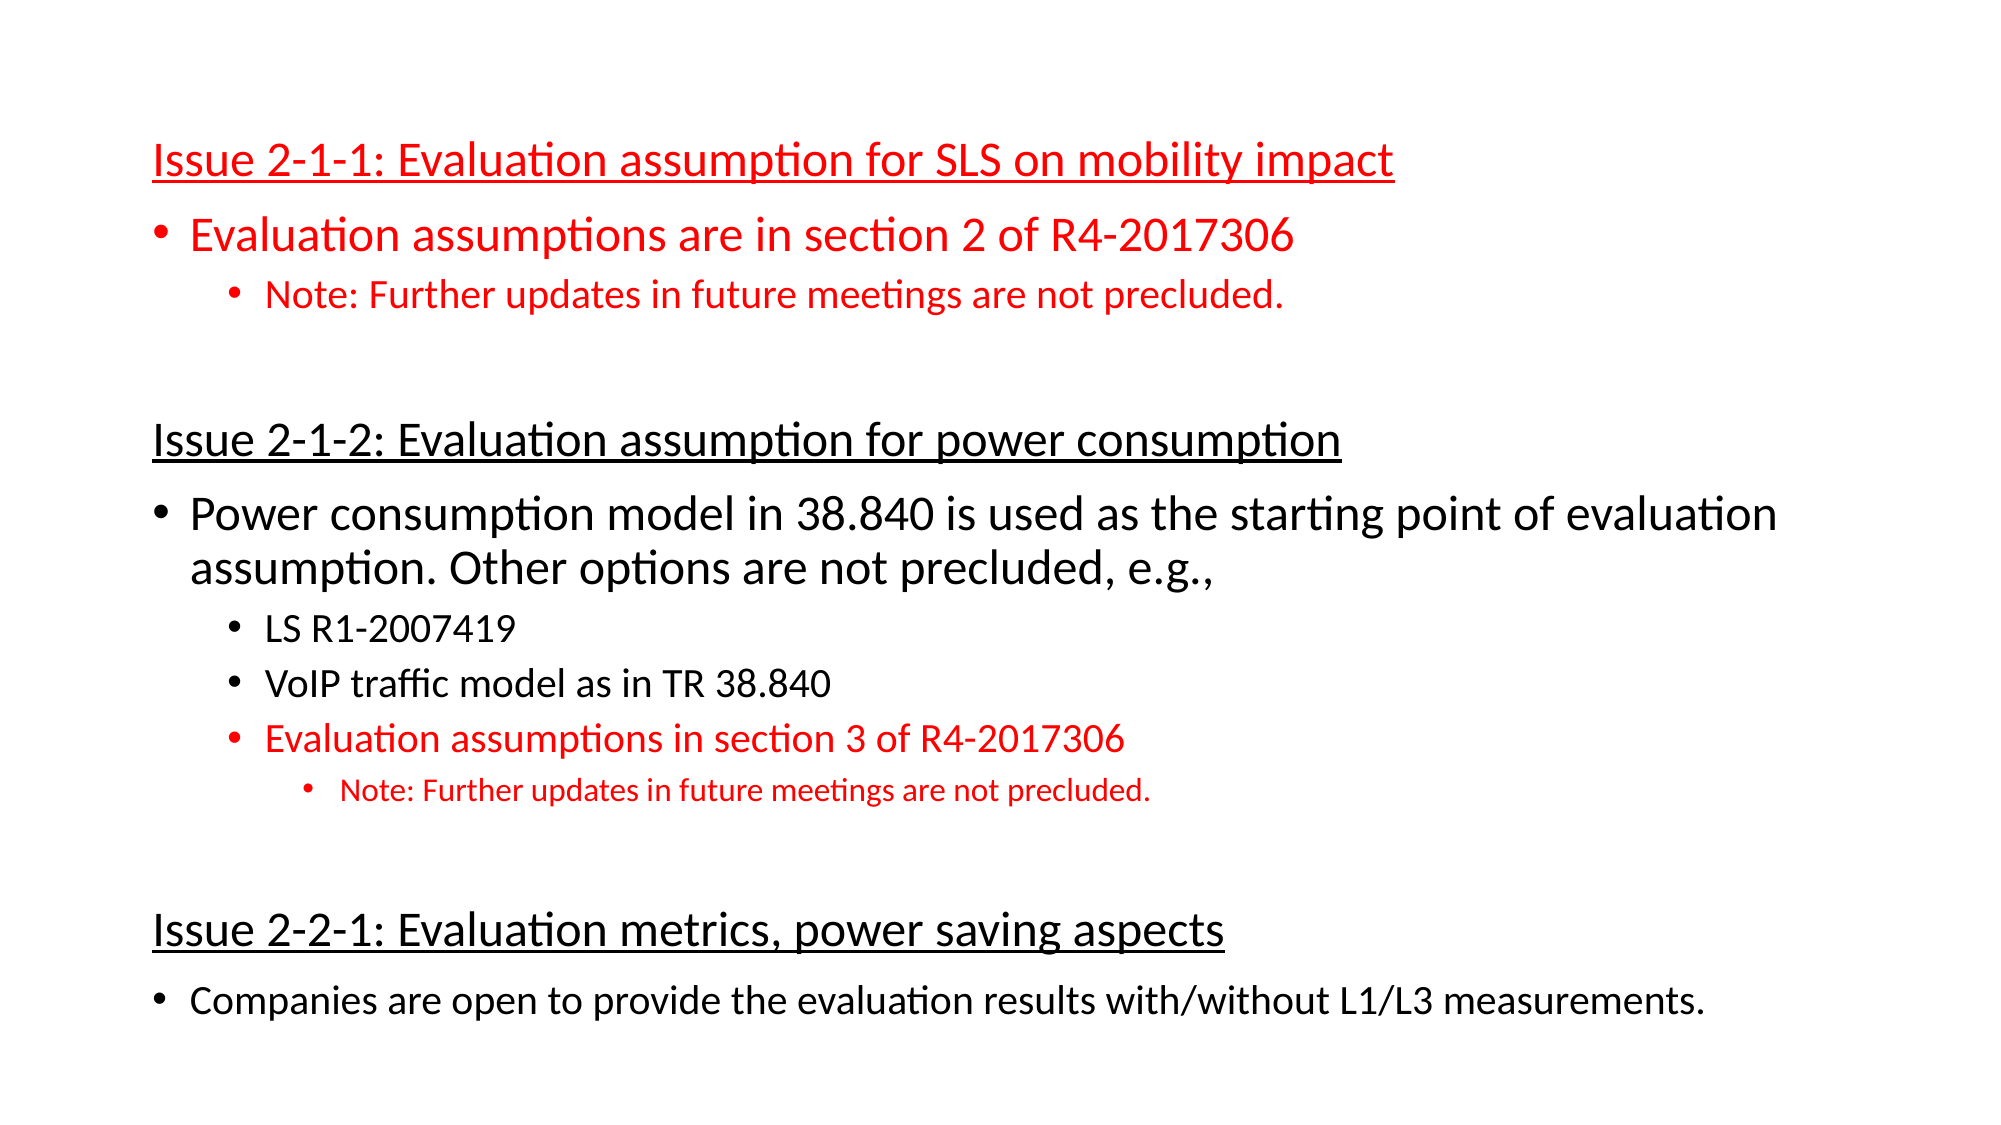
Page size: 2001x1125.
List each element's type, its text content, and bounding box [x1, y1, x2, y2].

list Issue 2-1-1: Evaluation assumption for SLS on mobility impact Evaluation assumptions are in section 2 of R4-2017306 Note: Further updates in future meetings are not precluded. Issue 2-1-2: Evaluation assumption for power consumption Power consumption model in 38.840 is used as the starting point of evaluation assumption. Other options are not precluded, e.g., LS R1-2007419 VoIP traffic model as in TR 38.840 Evaluation assumptions in section 3 of R4-2017306 Note: Further updates in future meetings are not precluded. Issue 2-2-1: Evaluation metrics, power saving aspects Companies are open to provide the evaluation results with/without L1/L3 measurements. [137, 125, 1863, 1078]
